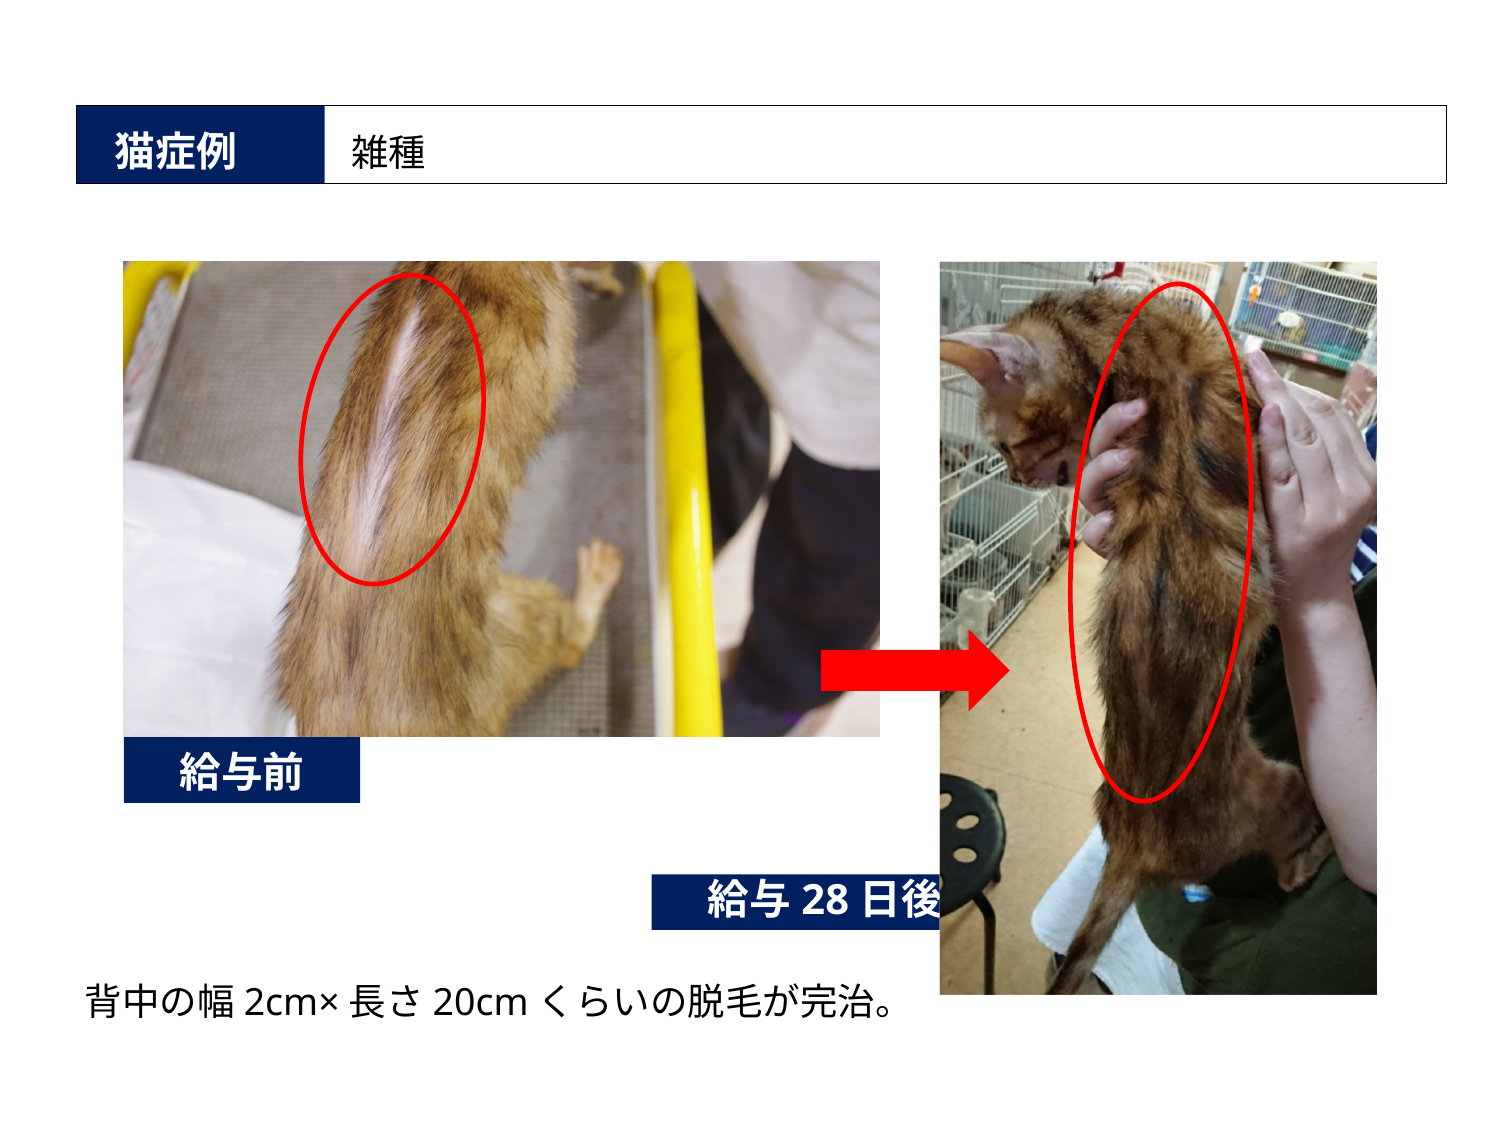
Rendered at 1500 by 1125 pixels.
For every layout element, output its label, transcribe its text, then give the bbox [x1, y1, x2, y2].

text_box [1092, 282, 1247, 409]
text_box 猫症例 [99, 105, 335, 241]
text_box [1436, 105, 1448, 185]
text_box 給与28日後 [651, 873, 939, 931]
picture [123, 261, 1500, 994]
text_box 給与前 [123, 737, 361, 804]
text_box 雑種 [335, 105, 1436, 241]
text_box [76, 105, 99, 185]
text_box 背中の幅2cm×長さ20cmくらいの脱毛が完治。 [56, 976, 891, 1098]
